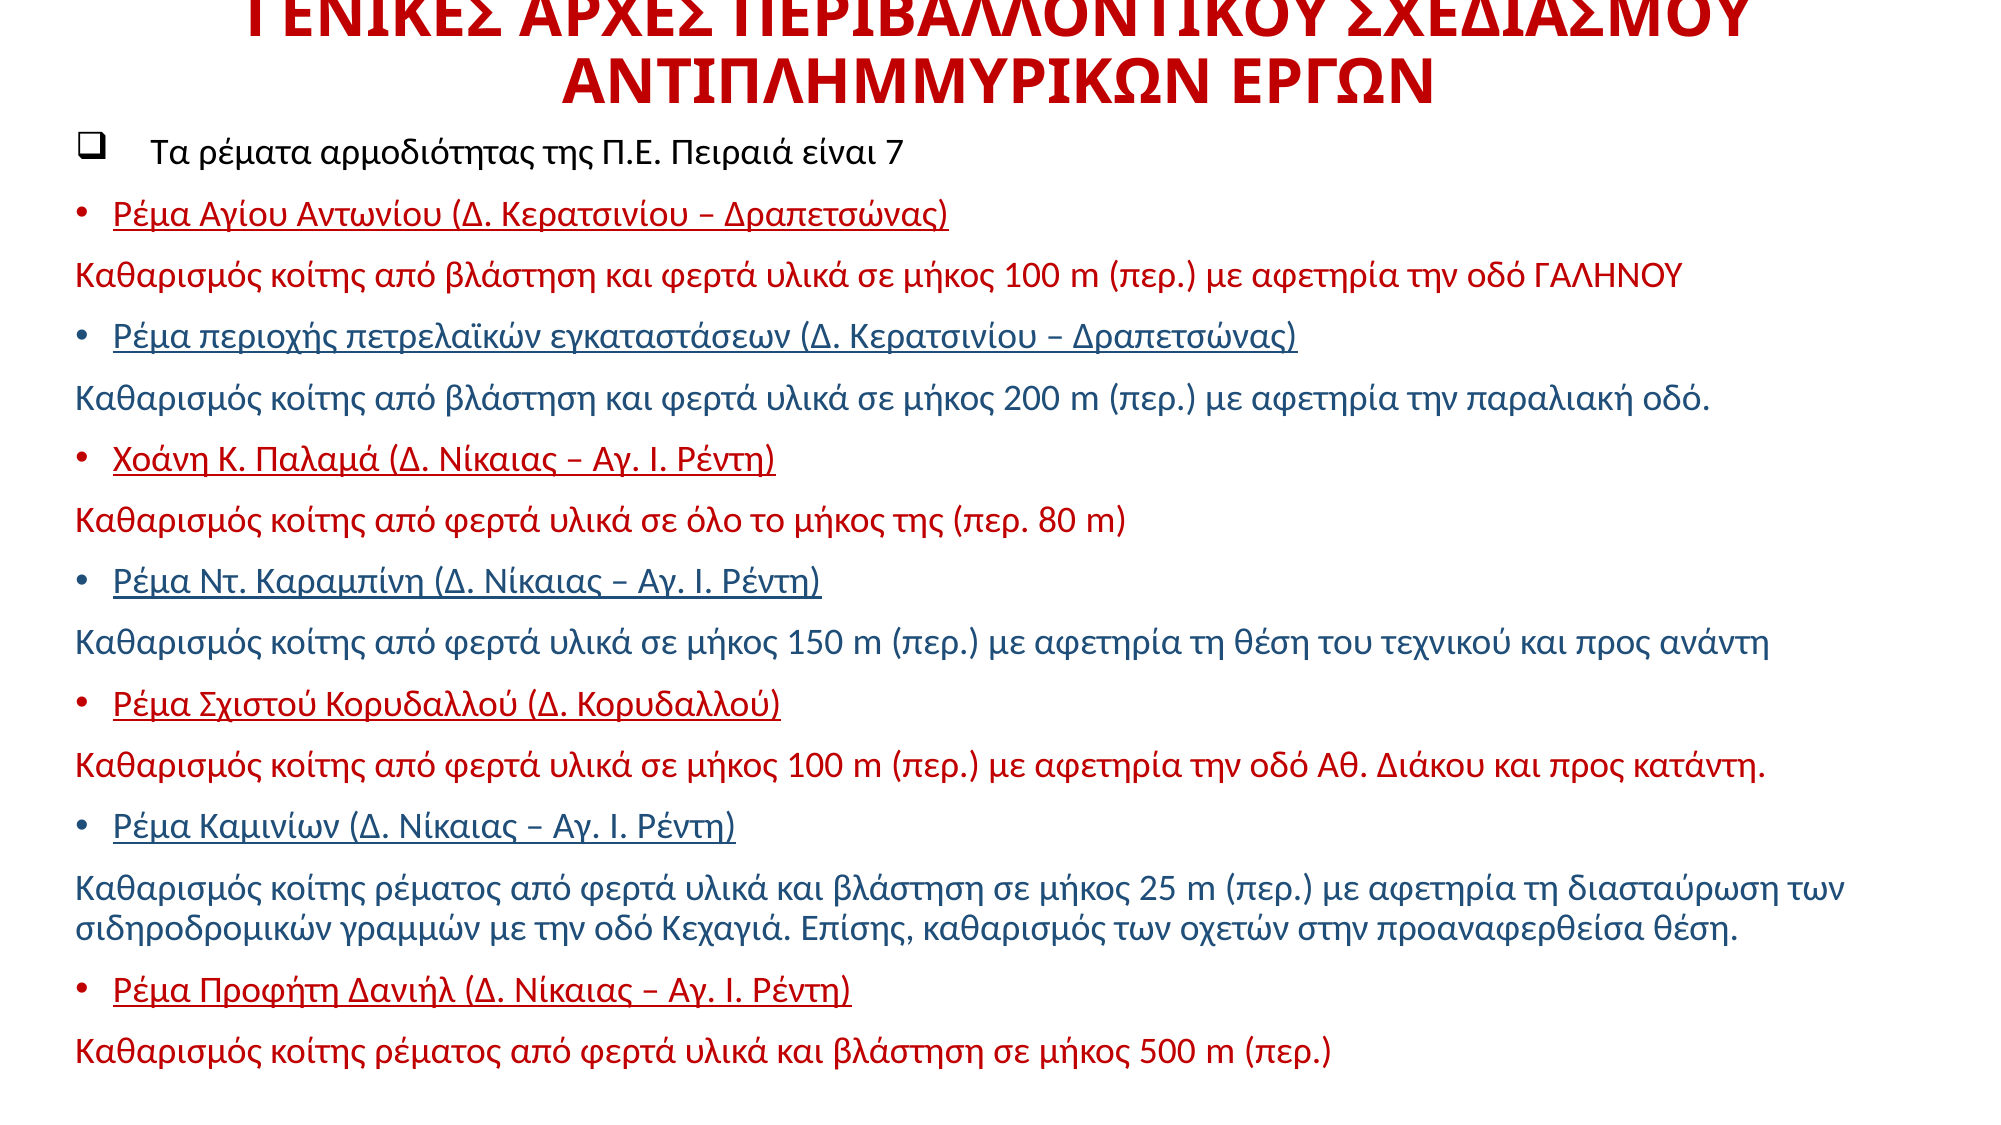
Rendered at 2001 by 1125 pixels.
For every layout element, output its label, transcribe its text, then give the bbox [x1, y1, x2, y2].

list Τα ρέματα αρμοδιότητας της Π.Ε. Πειραιά είναι 7 Ρέμα Αγίου Αντωνίου (Δ. Κερατσινίου – Δραπετσώνας) Καθαρισμός κοίτης από βλάστηση και φερτά υλικά σε μήκος 100 m (περ.) με αφετηρία την οδό ΓΑΛΗΝΟΥ Ρέμα περιοχής πετρελαϊκών εγκαταστάσεων (Δ. Κερατσινίου – Δραπετσώνας) Καθαρισμός κοίτης από βλάστηση και φερτά υλικά σε μήκος 200 m (περ.) με αφετηρία την παραλιακή οδό. Χοάνη Κ. Παλαμά (Δ. Νίκαιας – Αγ. Ι. Ρέντη) Καθαρισμός κοίτης από φερτά υλικά σε όλο το μήκος της (περ. 80 m) Ρέμα Ντ. Καραμπίνη (Δ. Νίκαιας – Αγ. Ι. Ρέντη) Καθαρισμός κοίτης από φερτά υλικά σε μήκος 150 m (περ.) με αφετηρία τη θέση του τεχνικού και προς ανάντη Ρέμα Σχιστού Κορυδαλλού (Δ. Κορυδαλλού) Καθαρισμός κοίτης από φερτά υλικά σε μήκος 100 m (περ.) με αφετηρία την οδό Αθ. Διάκου και προς κατάντη. Ρέμα Καμινίων (Δ. Νίκαιας – Αγ. Ι. Ρέντη) Καθαρισμός κοίτης ρέματος από φερτά υλικά και βλάστηση σε μήκος 25 m (περ.) με αφετηρία τη διασταύρωση των σιδηροδρομικών γραμμών με την οδό Κεχαγιά. Επίσης, καθαρισμός των οχετών στην προαναφερθείσα θέση. Ρέμα Προφήτη Δανιήλ (Δ. Νίκαιας – Αγ. Ι. Ρέντη) Καθαρισμός κοίτης ρέματος από φερτά υλικά και βλάστηση σε μήκος 500 m (περ.) [60, 124, 1975, 1104]
title ΓΕΝΙΚΕΣ ΑΡΧΕΣ ΠΕΡΙΒΑΛΛΟΝΤΙΚΟΥ ΣΧΕΔΙΑΣΜΟΥ ΑΝΤΙΠΛΗΜΜΥΡΙΚΩΝ ΕΡΓΩΝ [0, 26, 2000, 144]
